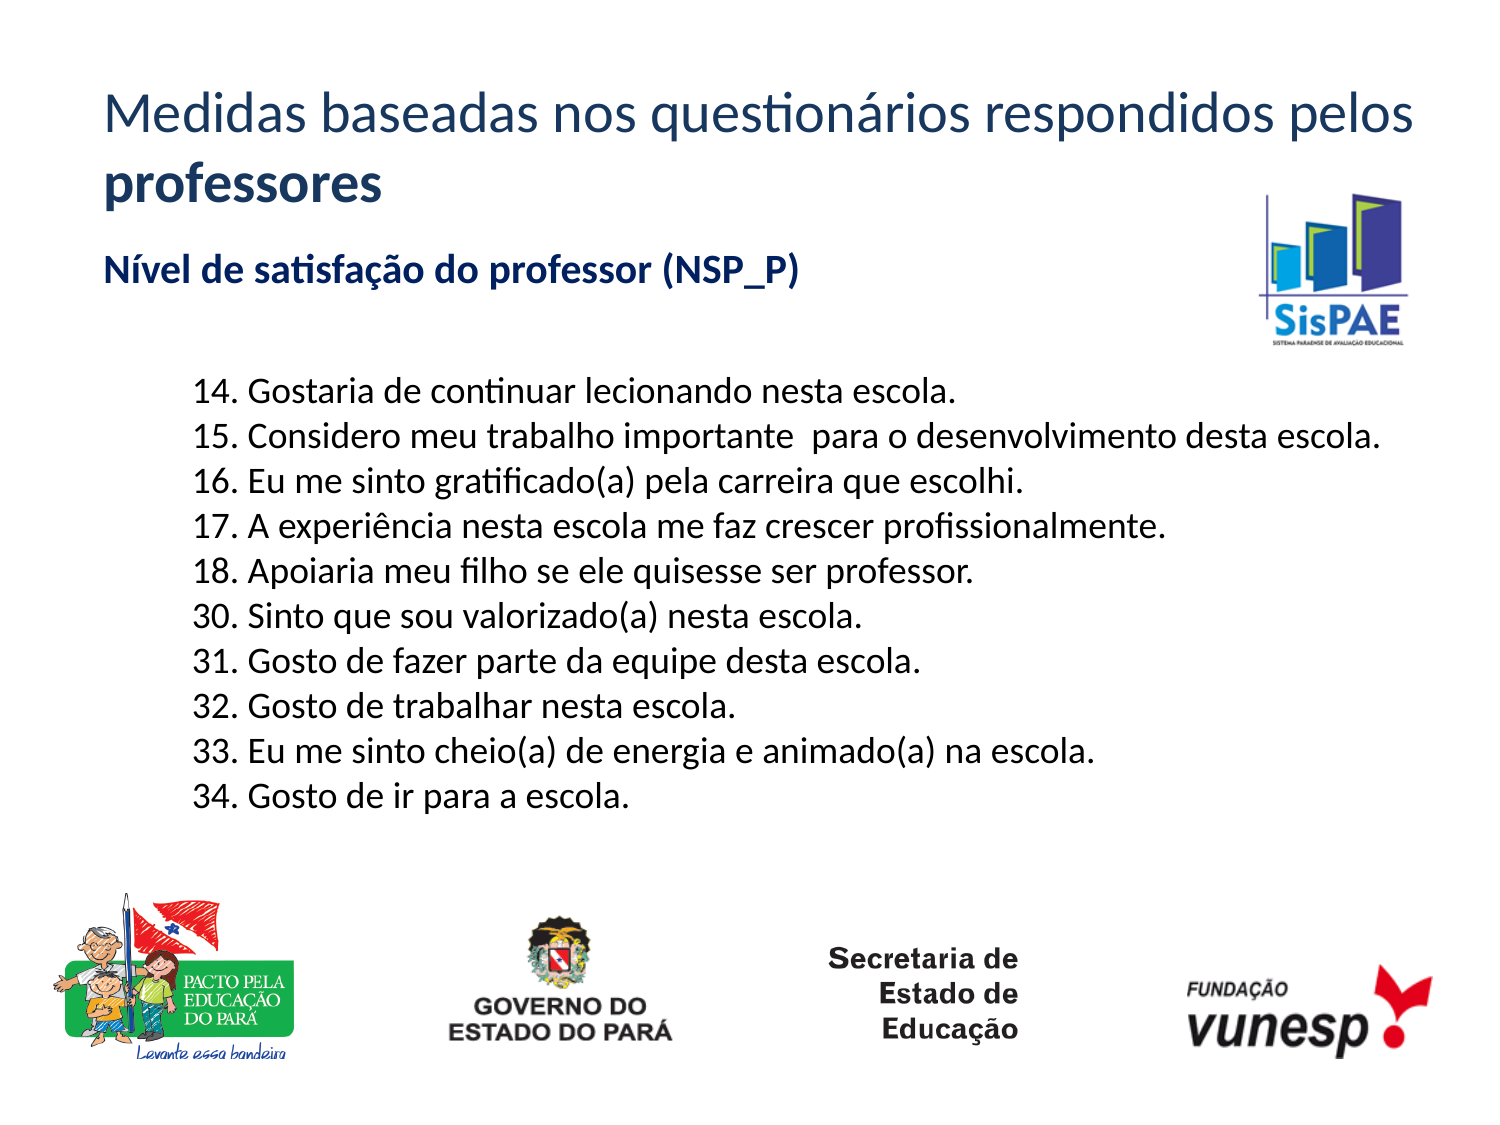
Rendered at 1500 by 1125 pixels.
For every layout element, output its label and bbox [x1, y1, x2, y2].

text_box [27, 234, 1447, 1059]
picture [1251, 178, 1412, 357]
text_box [88, 66, 1447, 221]
